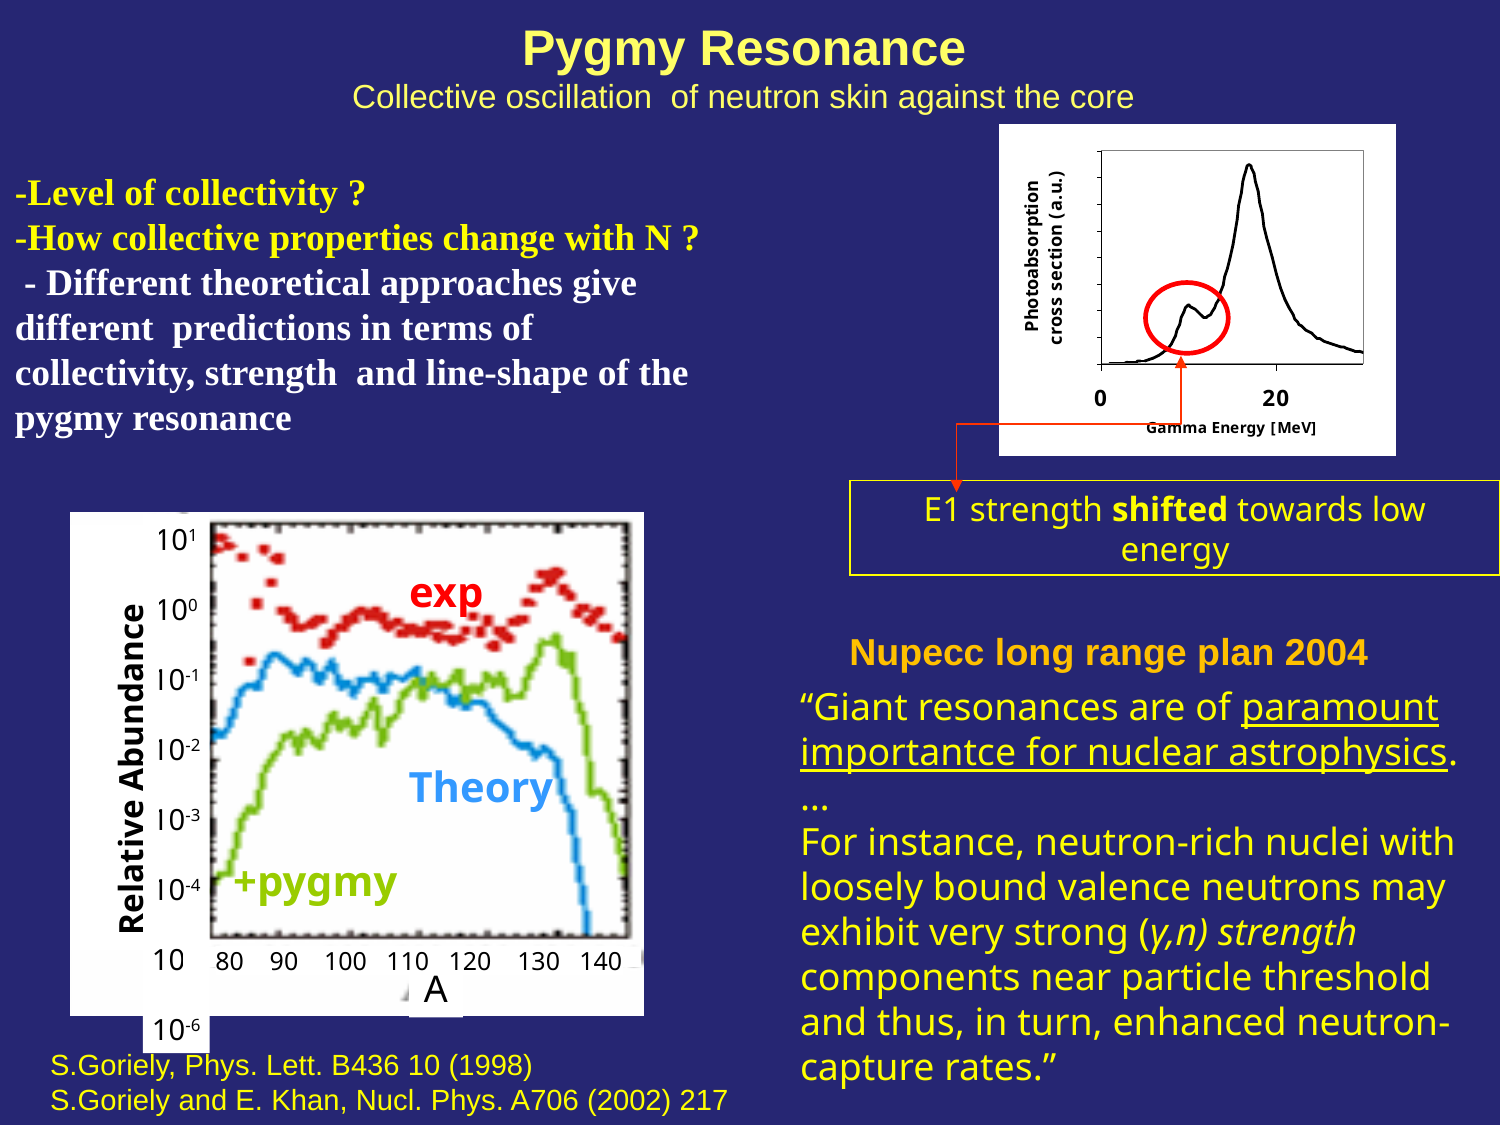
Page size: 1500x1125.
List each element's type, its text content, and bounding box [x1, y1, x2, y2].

text_box Pygmy Resonance Collective oscillation of neutron skin against the core [29, 7, 1459, 123]
text_box E1 strength shifted towards low energy [850, 480, 1500, 575]
text_box S.Goriely, Phys. Lett. B436 10 (1998) S.Goriely and E. Khan, Nucl. Phys. A706 (2002) 217 [35, 1039, 750, 1124]
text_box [991, 116, 1403, 463]
text_box [950, 424, 994, 493]
text_box “Giant resonances are of paramount importantce for nuclear astrophysics. … For instance, neutron-rich nuclei with loosely bound valence neutrons may exhibit very strong (γ,n) strength components near particle threshold and thus, in turn, enhanced neutron-capture rates.” [785, 675, 1500, 1096]
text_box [69, 511, 644, 1018]
text_box Nupecc long range plan 2004 [834, 621, 1384, 675]
text_box -Level of collectivity ? -How collective properties change with N ? - Different theoretical approaches give different predictions in terms of collectivity, strength and line-shape of the pygmy resonance [0, 70, 739, 535]
